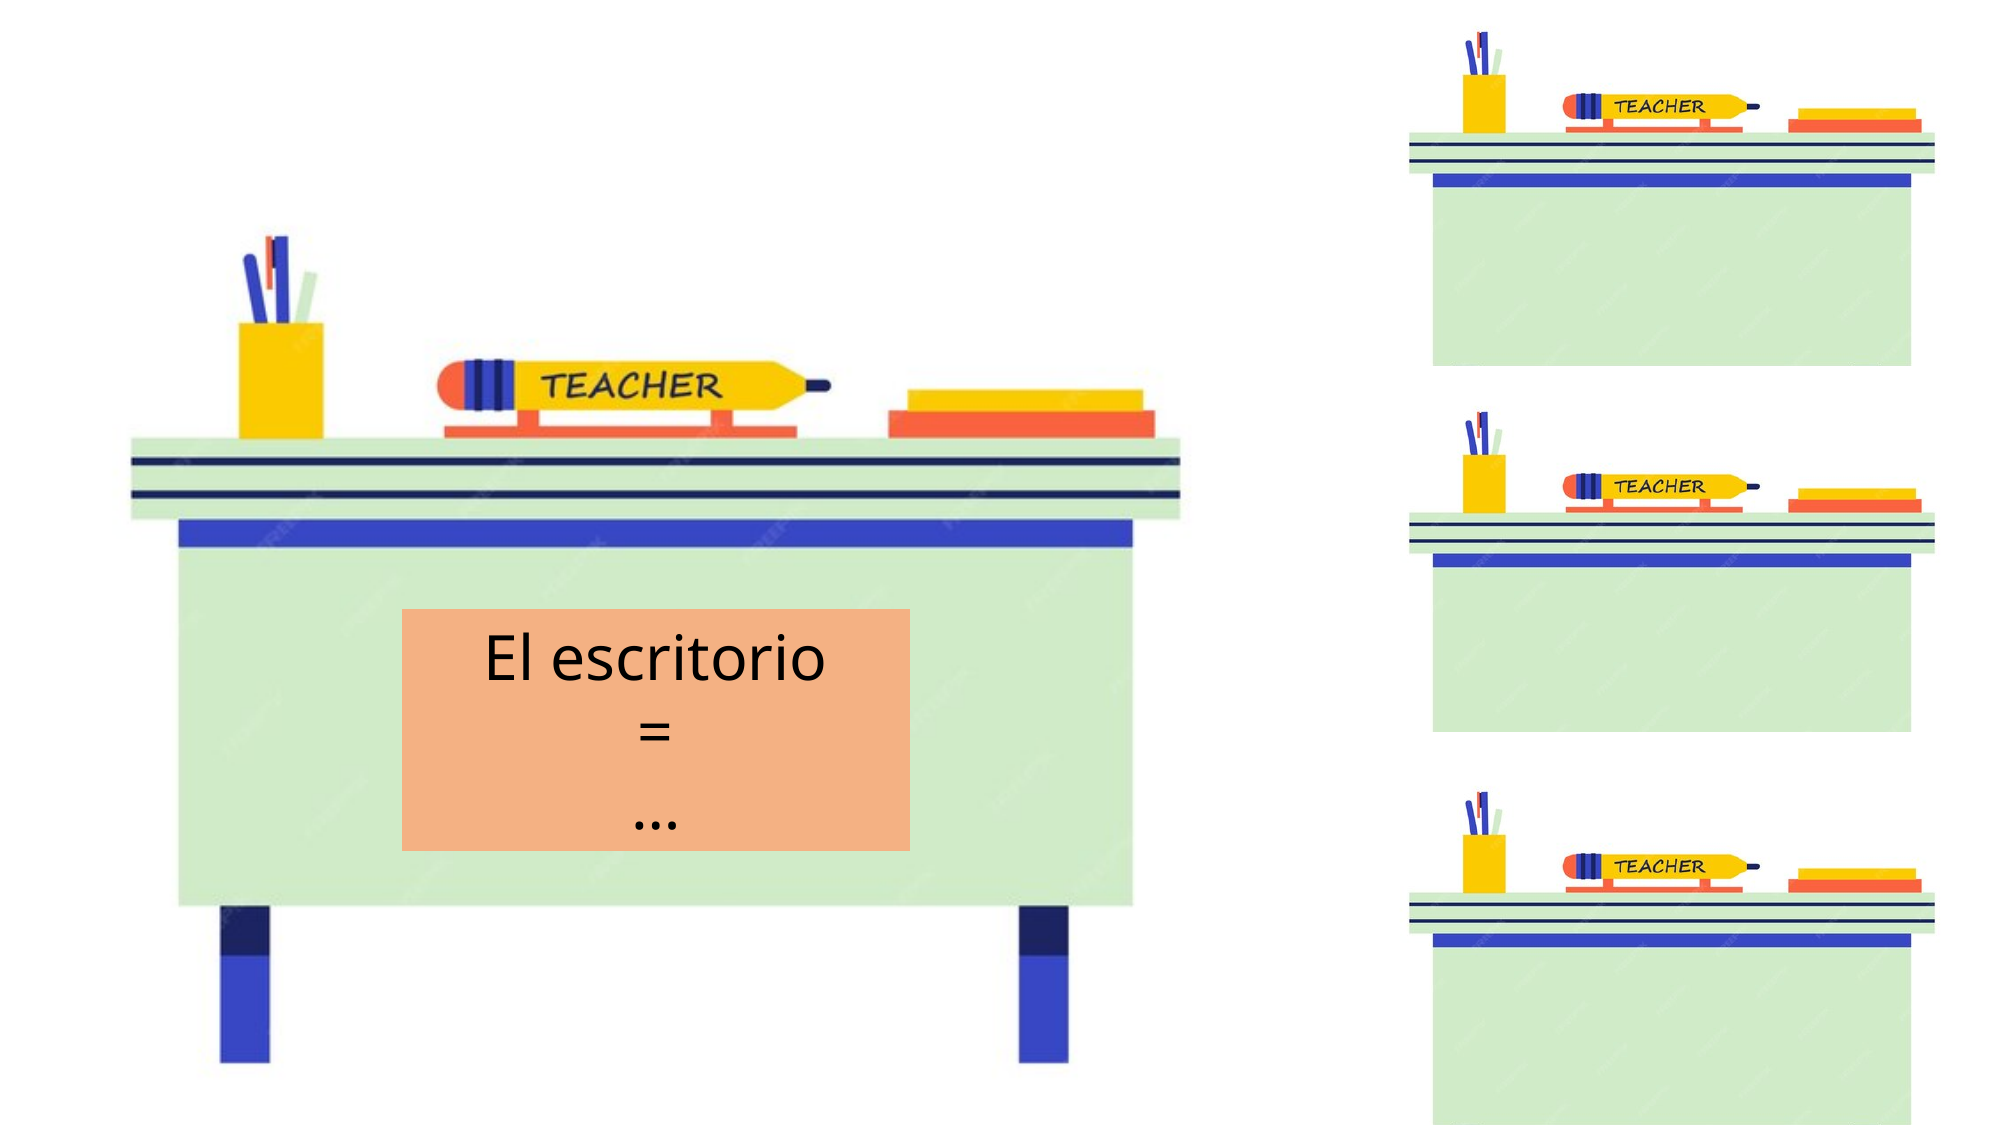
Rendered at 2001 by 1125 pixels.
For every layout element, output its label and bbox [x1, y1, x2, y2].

picture [1343, 0, 2000, 366]
picture [1343, 393, 2000, 732]
text_box [1312, 0, 2000, 1125]
picture [0, 0, 1312, 1125]
picture [1343, 759, 2000, 1125]
